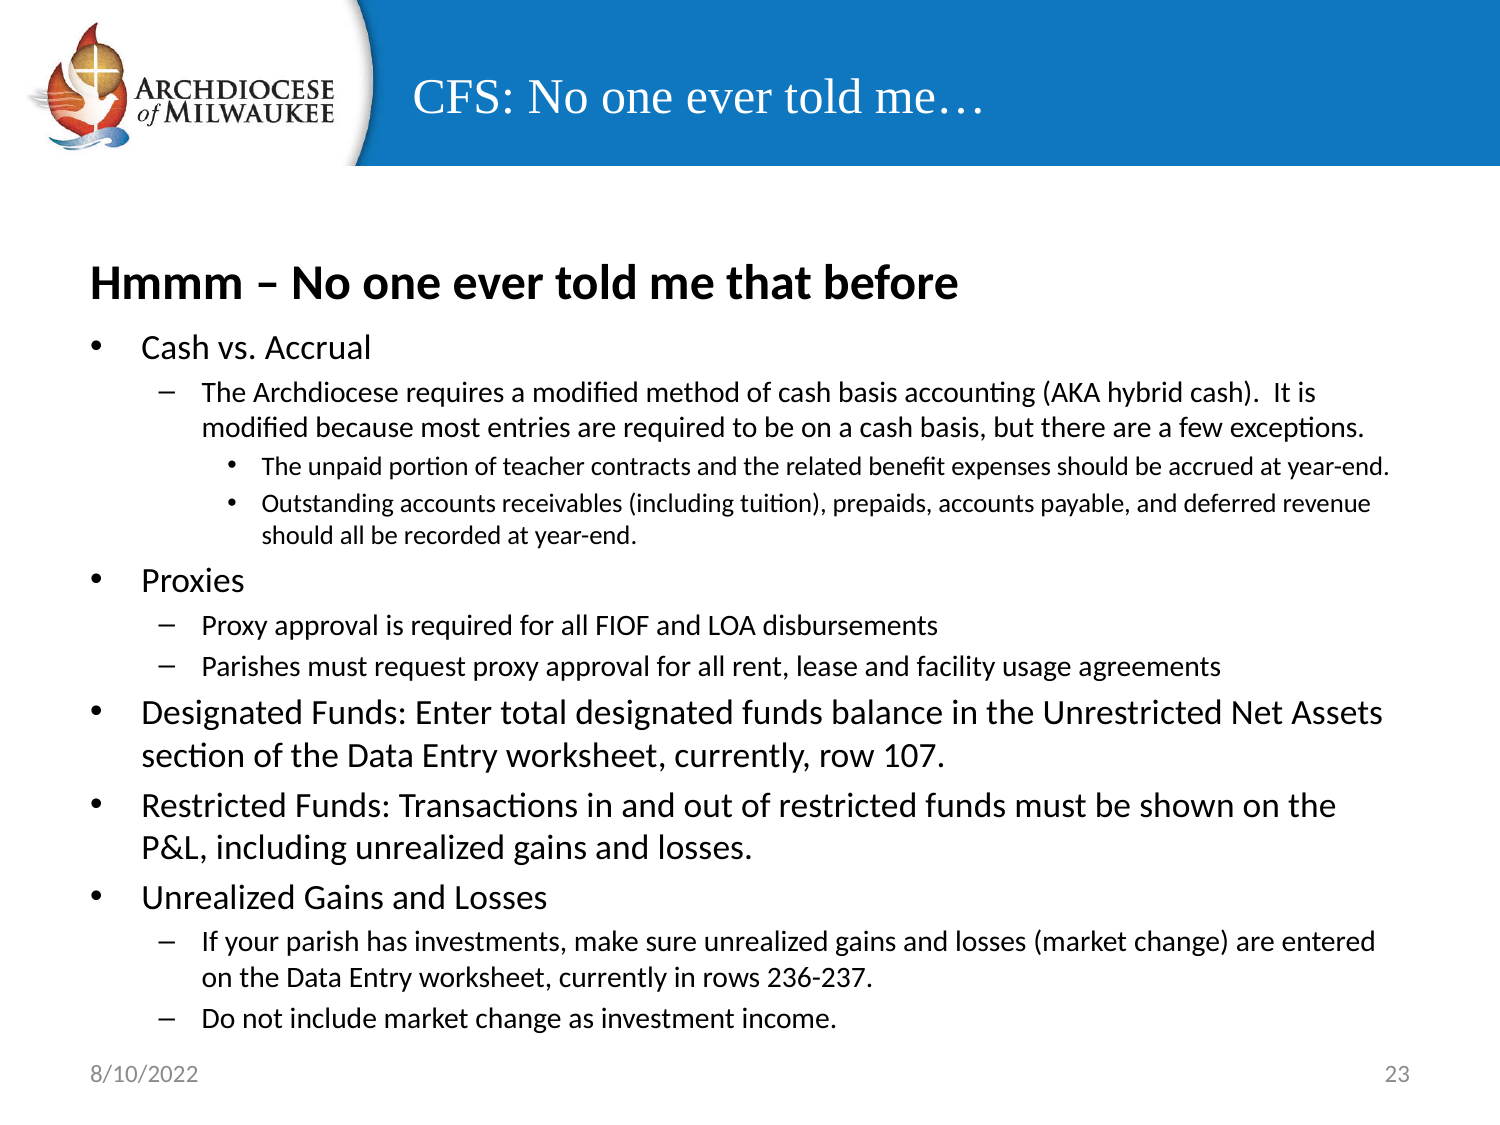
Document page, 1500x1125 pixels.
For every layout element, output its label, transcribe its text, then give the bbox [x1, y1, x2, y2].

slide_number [75, 1042, 425, 1103]
list Cash vs. Accrual The Archdiocese requires a modified method of cash basis accounting (AKA hybrid cash). It is modified because most entries are required to be on a cash basis, but there are a few exceptions. The unpaid portion of teacher contracts and the related benefit expenses should be accrued at year-end. Outstanding accounts receivables (including tuition), prepaids, accounts payable, and deferred revenue should all be recorded at year-end. Proxies Proxy approval is required for all FIOF and LOA disbursements Parishes must request proxy approval for all rent, lease and facility usage agreements Designated Funds: Enter total designated funds balance in the Unrestricted Net Assets section of the Data Entry worksheet, currently, row 107. Restricted Funds: Transactions in and out of restricted funds must be shown on the P&L, including unrealized gains and losses. Unrealized Gains and Losses If your parish has investments, make sure unrealized gains and losses (market change) are entered on the Data Entry worksheet, currently in rows 236-237. Do not include market change as investment income. [75, 316, 1425, 1063]
list Hmmm – No one ever told me that before [75, 212, 1425, 316]
slide_number 23 [1074, 1042, 1425, 1103]
picture [0, 0, 1500, 166]
